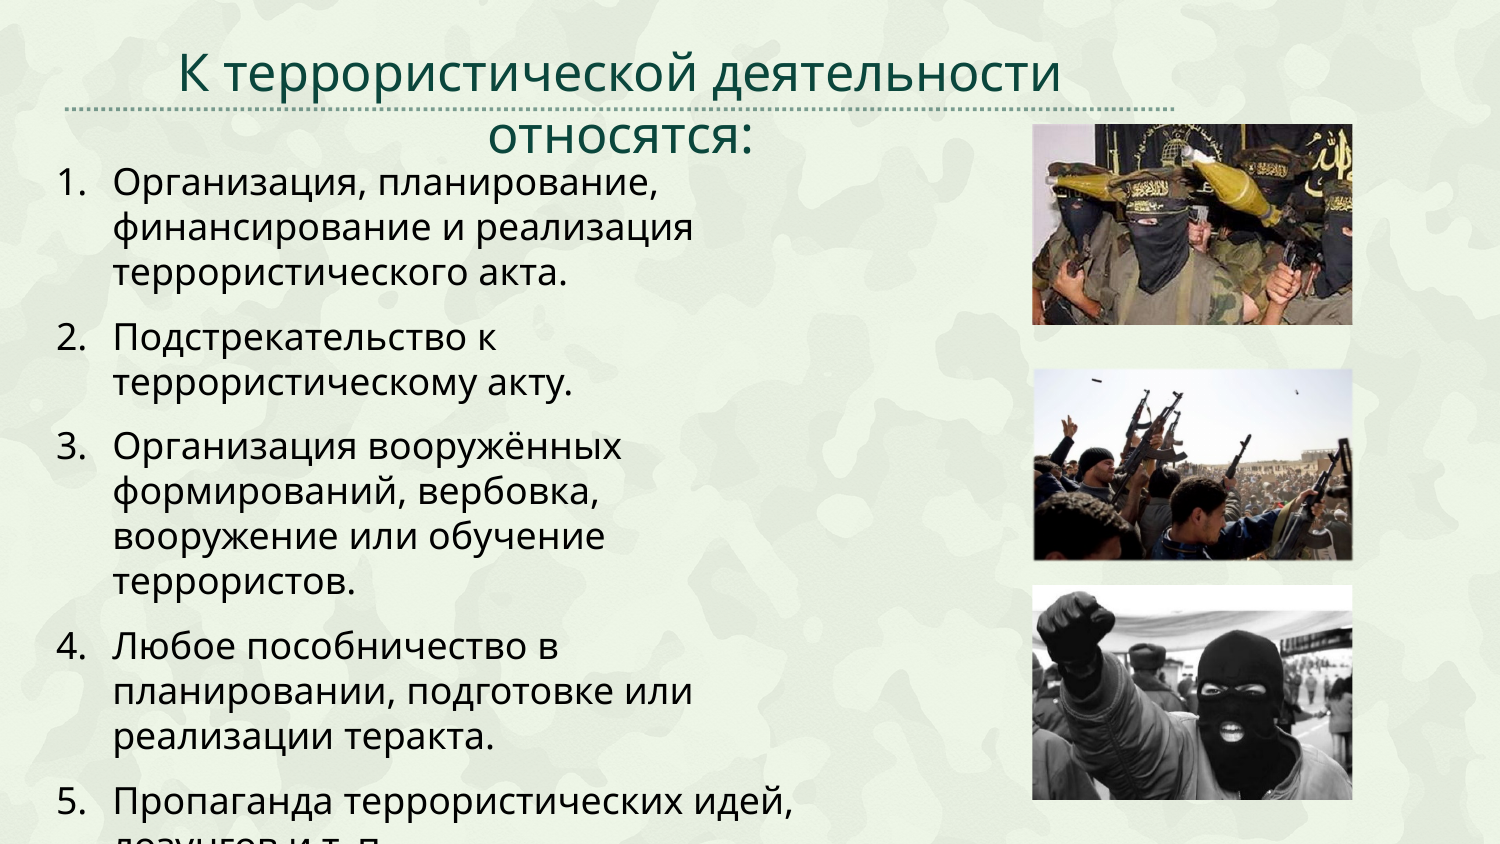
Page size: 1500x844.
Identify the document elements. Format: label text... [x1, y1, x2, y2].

text_box К террористической деятельности относятся: [30, 32, 1211, 172]
text_box Организация, планирование, финансирование и реализация террористического акта. Подстрекательство к террористическому акту. Организация вооружённых формирований, вербовка, вооружение или обучение террористов. Любое пособничество в планировании, подготовке или реализации теракта. Пропаганда террористических идей, лозунгов и т. п. [41, 150, 846, 844]
picture [0, 0, 1500, 844]
